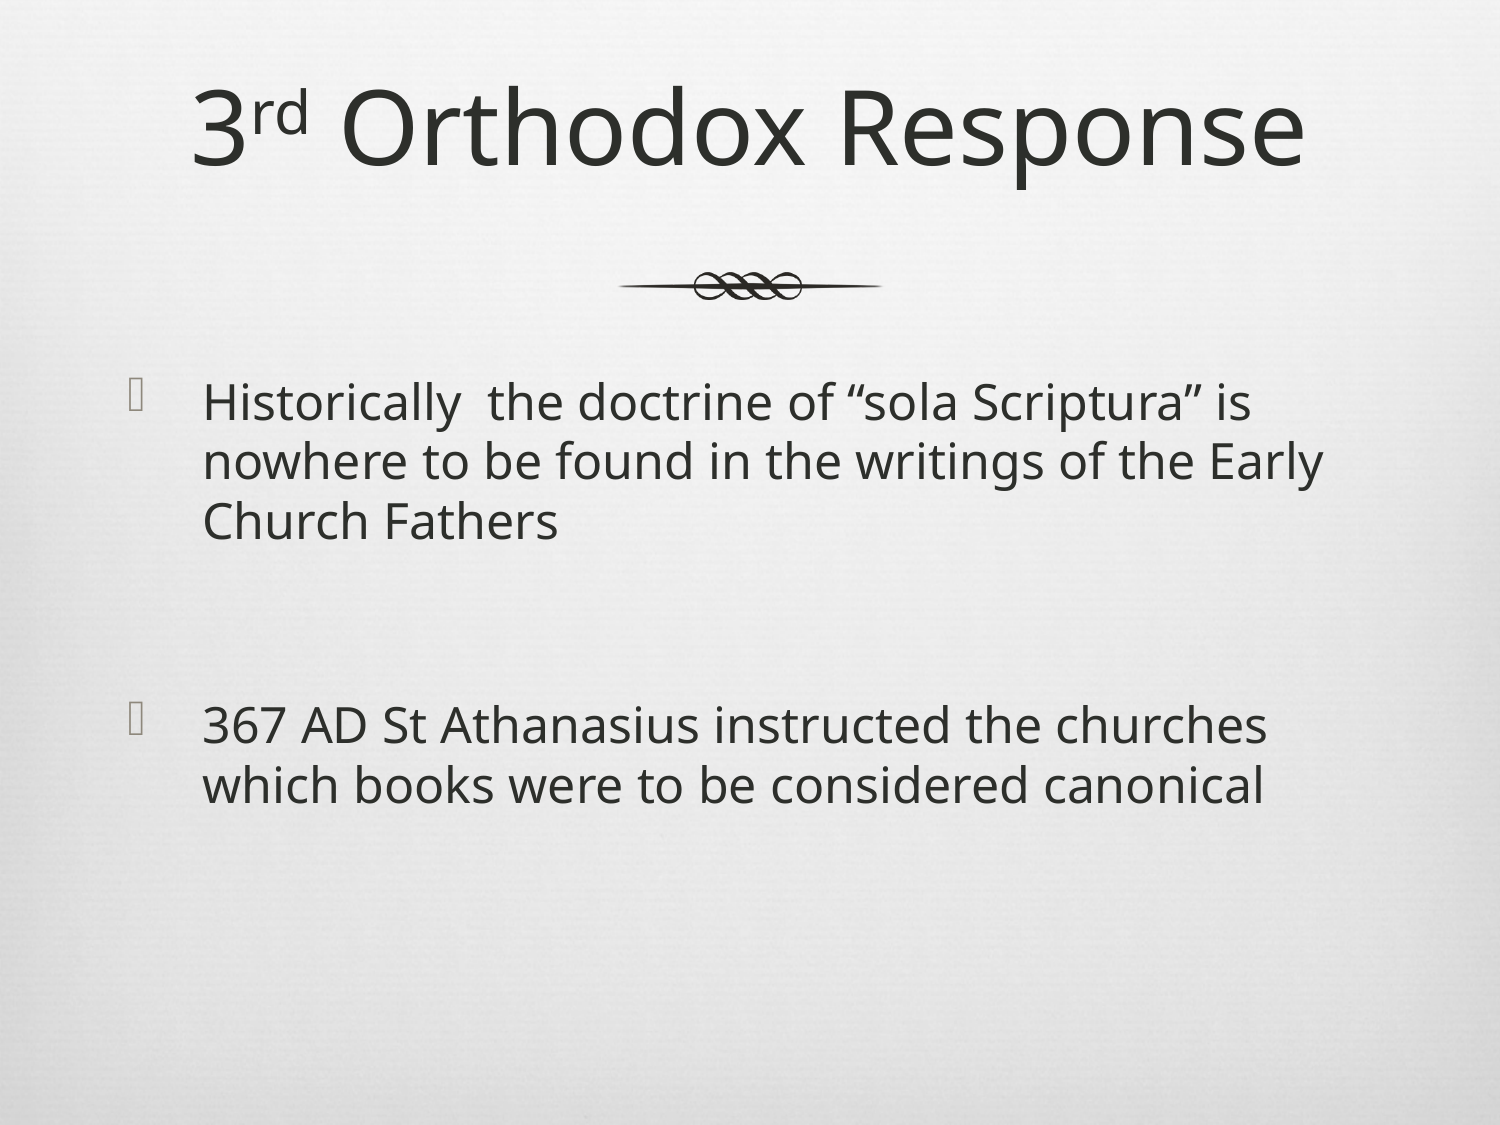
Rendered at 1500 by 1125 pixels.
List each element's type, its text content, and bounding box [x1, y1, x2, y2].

list Historically the doctrine of “sola Scriptura” is nowhere to be found in the writings of the Early Church Fathers 367 AD St Athanasius instructed the churches which books were to be considered canonical [112, 362, 1388, 963]
picture [615, 272, 885, 300]
title 3rd Orthodox Response [112, 11, 1388, 236]
